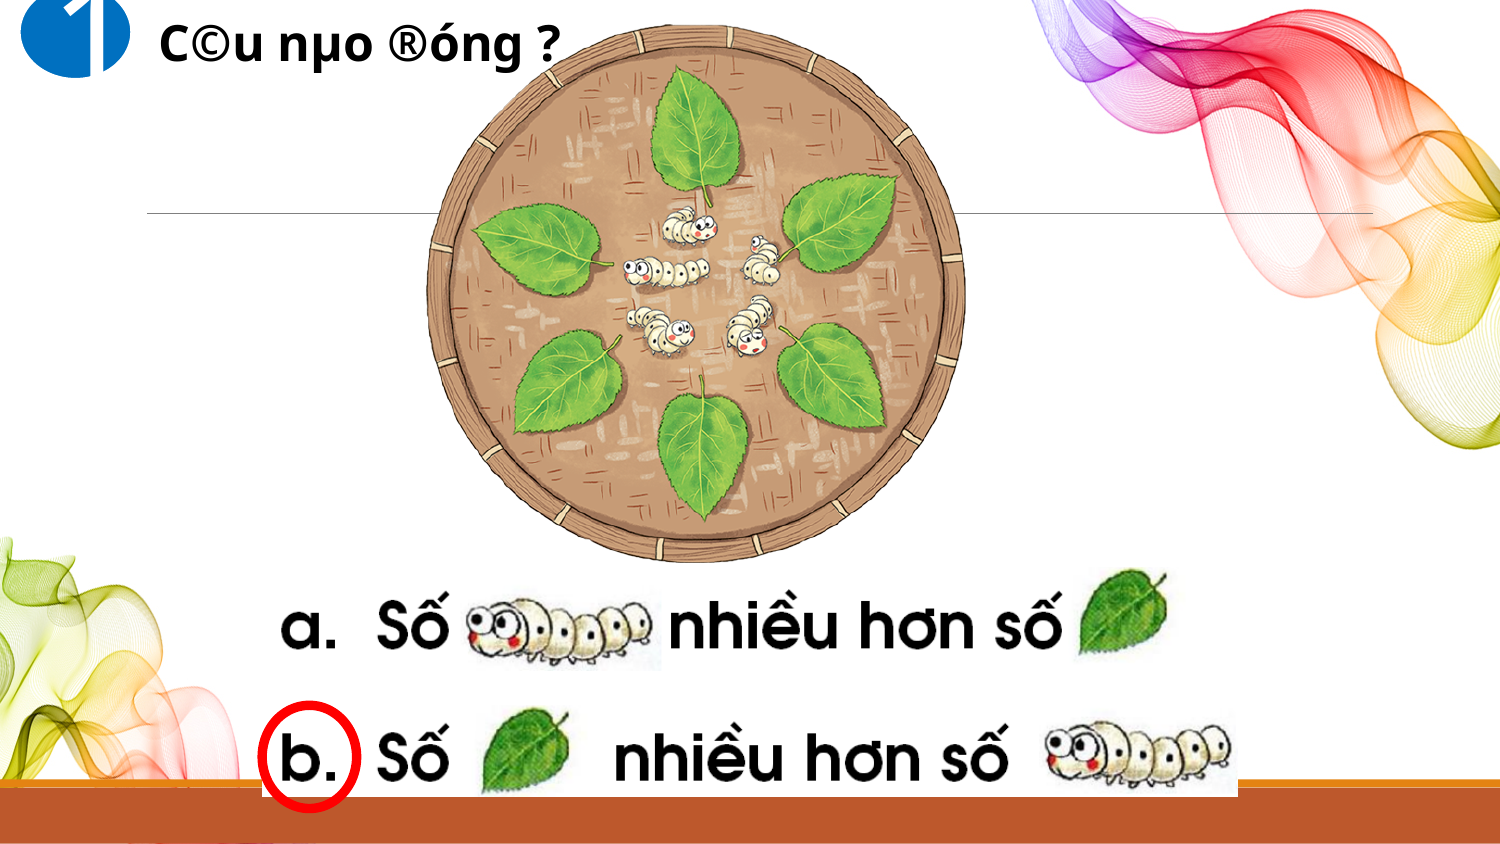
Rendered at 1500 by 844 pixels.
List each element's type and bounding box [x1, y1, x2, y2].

picture [0, 0, 1500, 797]
text_box [18, 0, 1123, 80]
